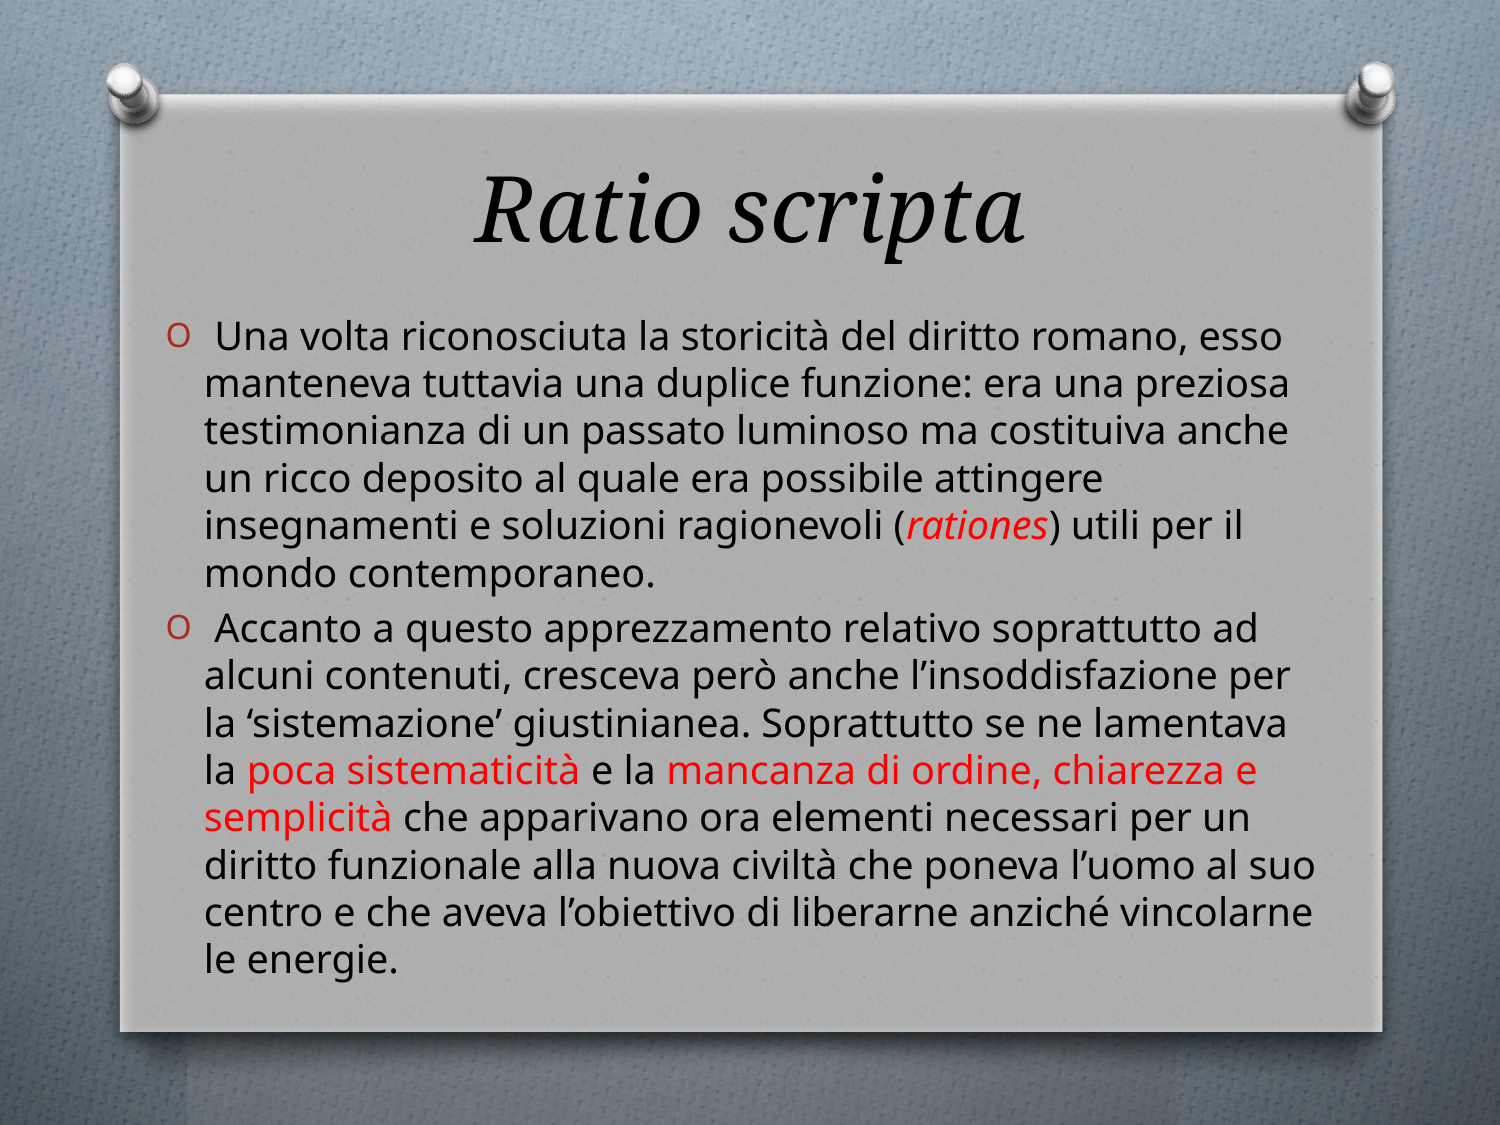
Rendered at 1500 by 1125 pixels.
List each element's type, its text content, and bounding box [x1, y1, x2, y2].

title Ratio scripta [179, 134, 1323, 278]
picture [1317, 35, 1439, 156]
list Una volta riconosciuta la storicità del diritto romano, esso manteneva tuttavia una duplice funzione: era una preziosa testimonianza di un passato luminoso ma costituiva anche un ricco deposito al quale era possibile attingere insegnamenti e soluzioni ragionevoli (rationes) utili per il mondo contemporaneo. Accanto a questo apprezzamento relativo soprattutto ad alcuni contenuti, cresceva però anche l’insoddisfazione per la ‘sistemazione’ giustinianea. Soprattutto se ne lamentava la poca sistematicità e la mancanza di ordine, chiarezza e semplicità che apparivano ora elementi necessari per un diritto funzionale alla nuova civiltà che poneva l’uomo al suo centro e che aveva l’obiettivo di liberarne anziché vincolarne le energie. [150, 303, 1342, 990]
picture [75, 29, 198, 153]
